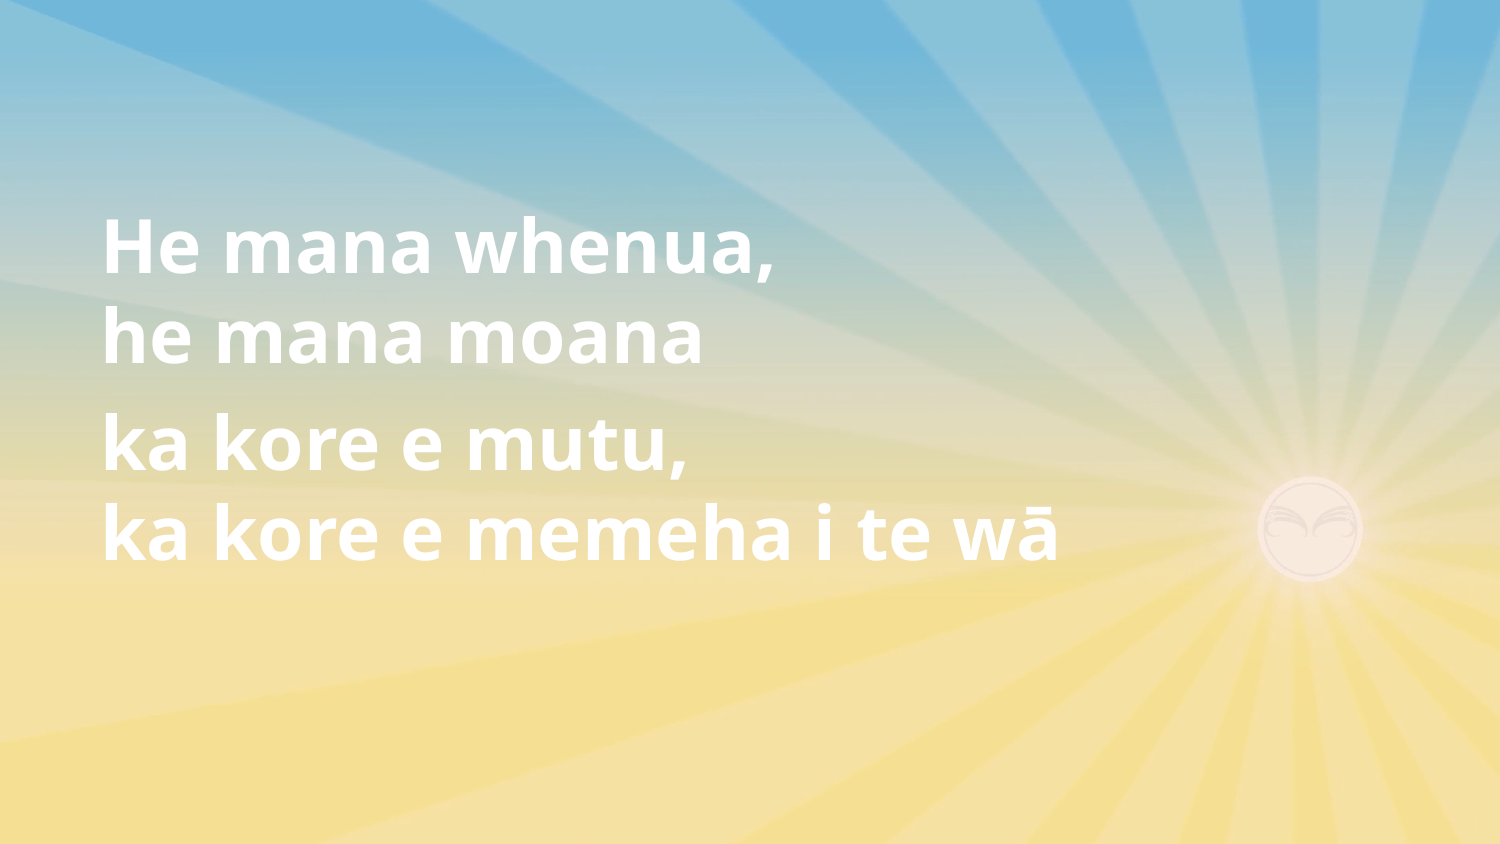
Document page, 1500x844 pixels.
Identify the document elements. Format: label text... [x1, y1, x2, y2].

picture [0, 0, 1500, 844]
text_box ka kore e mutu, ka kore e memeha i te wā [85, 388, 1105, 584]
text_box He mana whenua, he mana moana [85, 191, 1019, 387]
